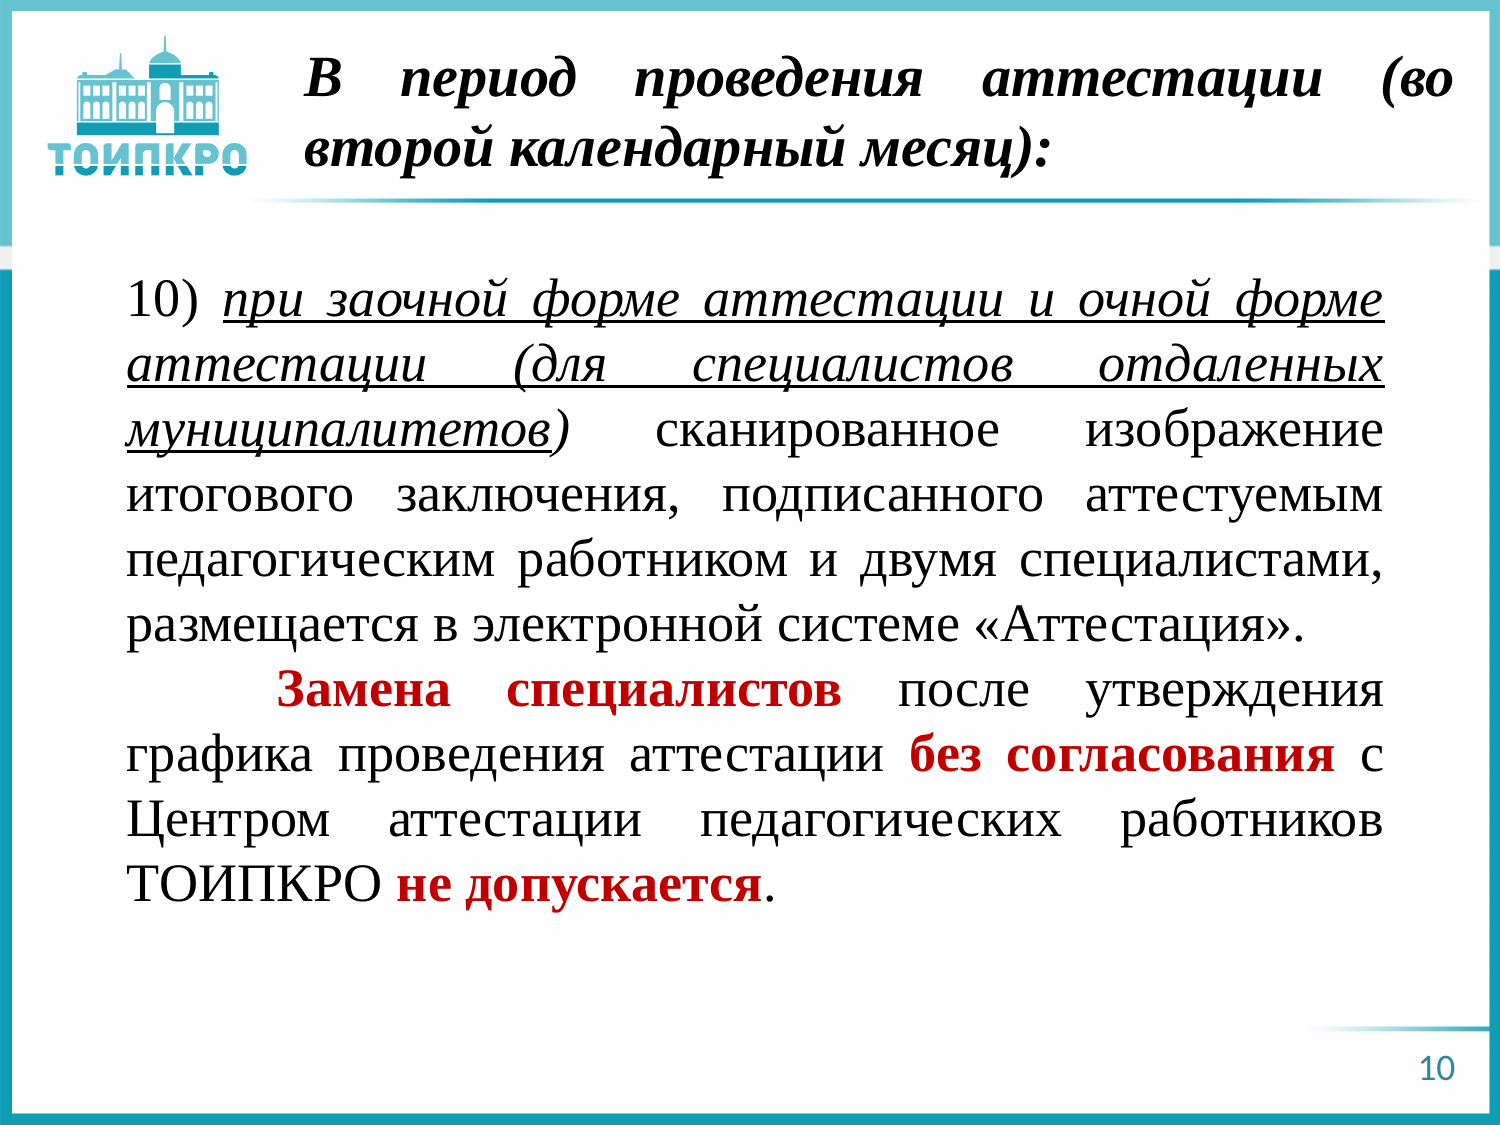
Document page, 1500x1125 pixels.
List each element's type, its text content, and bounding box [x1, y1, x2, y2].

slide_number 10 [1376, 1035, 1471, 1095]
picture [0, 0, 1500, 1125]
title В период проведения аттестации (во второй календарный месяц): [289, 30, 1471, 185]
text_box 10) при заочной форме аттестации и очной форме аттестации (для специалистов отдаленных муниципалитетов) сканированное изображение итогового заключения, подписанного аттестуемым педагогическим работником и двумя специалистами, размещается в электронной системе «Аттестация». Замена специалистов после утверждения графика проведения аттестации без согласования с Центром аттестации педагогических работников ТОИПКРО не допускается. [112, 255, 1400, 920]
